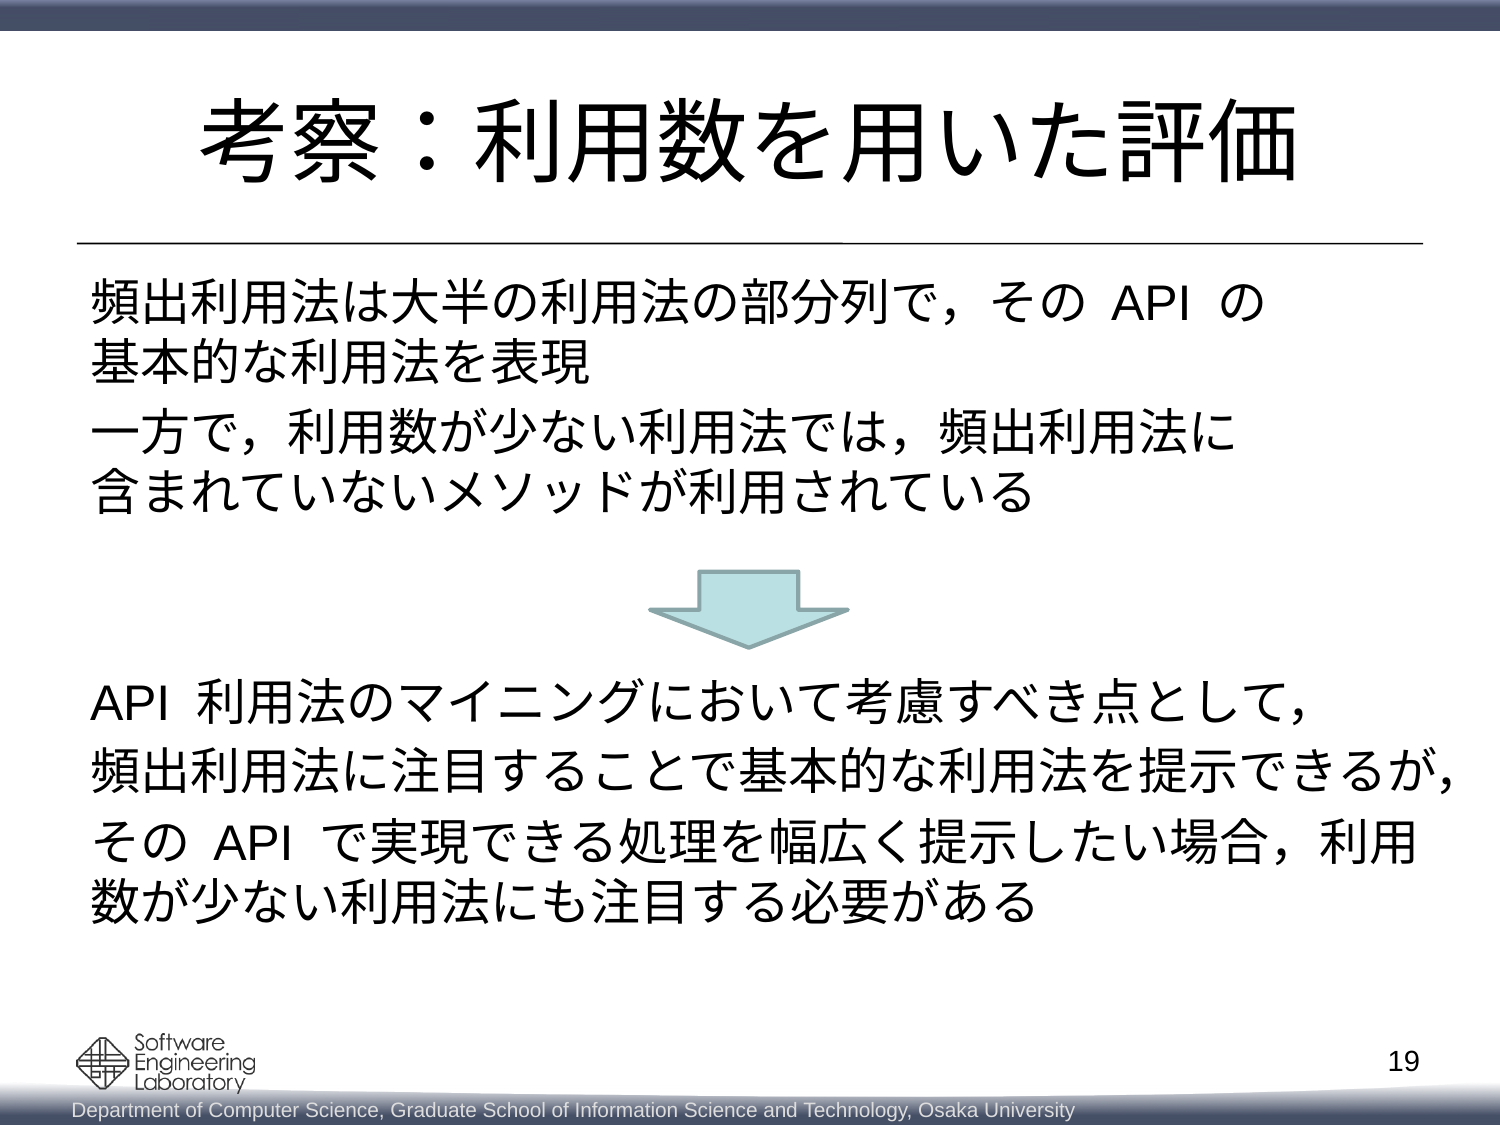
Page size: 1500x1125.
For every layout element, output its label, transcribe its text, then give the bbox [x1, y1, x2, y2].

list 頻出利用法は大半の利用法の部分列で，その API の 基本的な利用法を表現 一方で，利用数が少ない利用法では，頻出利用法に 含まれていないメソッドが利用されている API 利用法のマイニングにおいて考慮すべき点として， 頻出利用法に注目することで基本的な利用法を提示できるが， その API で実現できる処理を幅広く提示したい場合，利用数が少ない利用法にも注目する必要がある [74, 262, 1462, 1006]
picture [0, 0, 1500, 31]
text_box [647, 569, 850, 650]
picture [0, 1033, 1500, 1125]
title 考察：利用数を用いた評価 [74, 44, 1424, 233]
slide_number 19 [1246, 1034, 1436, 1083]
